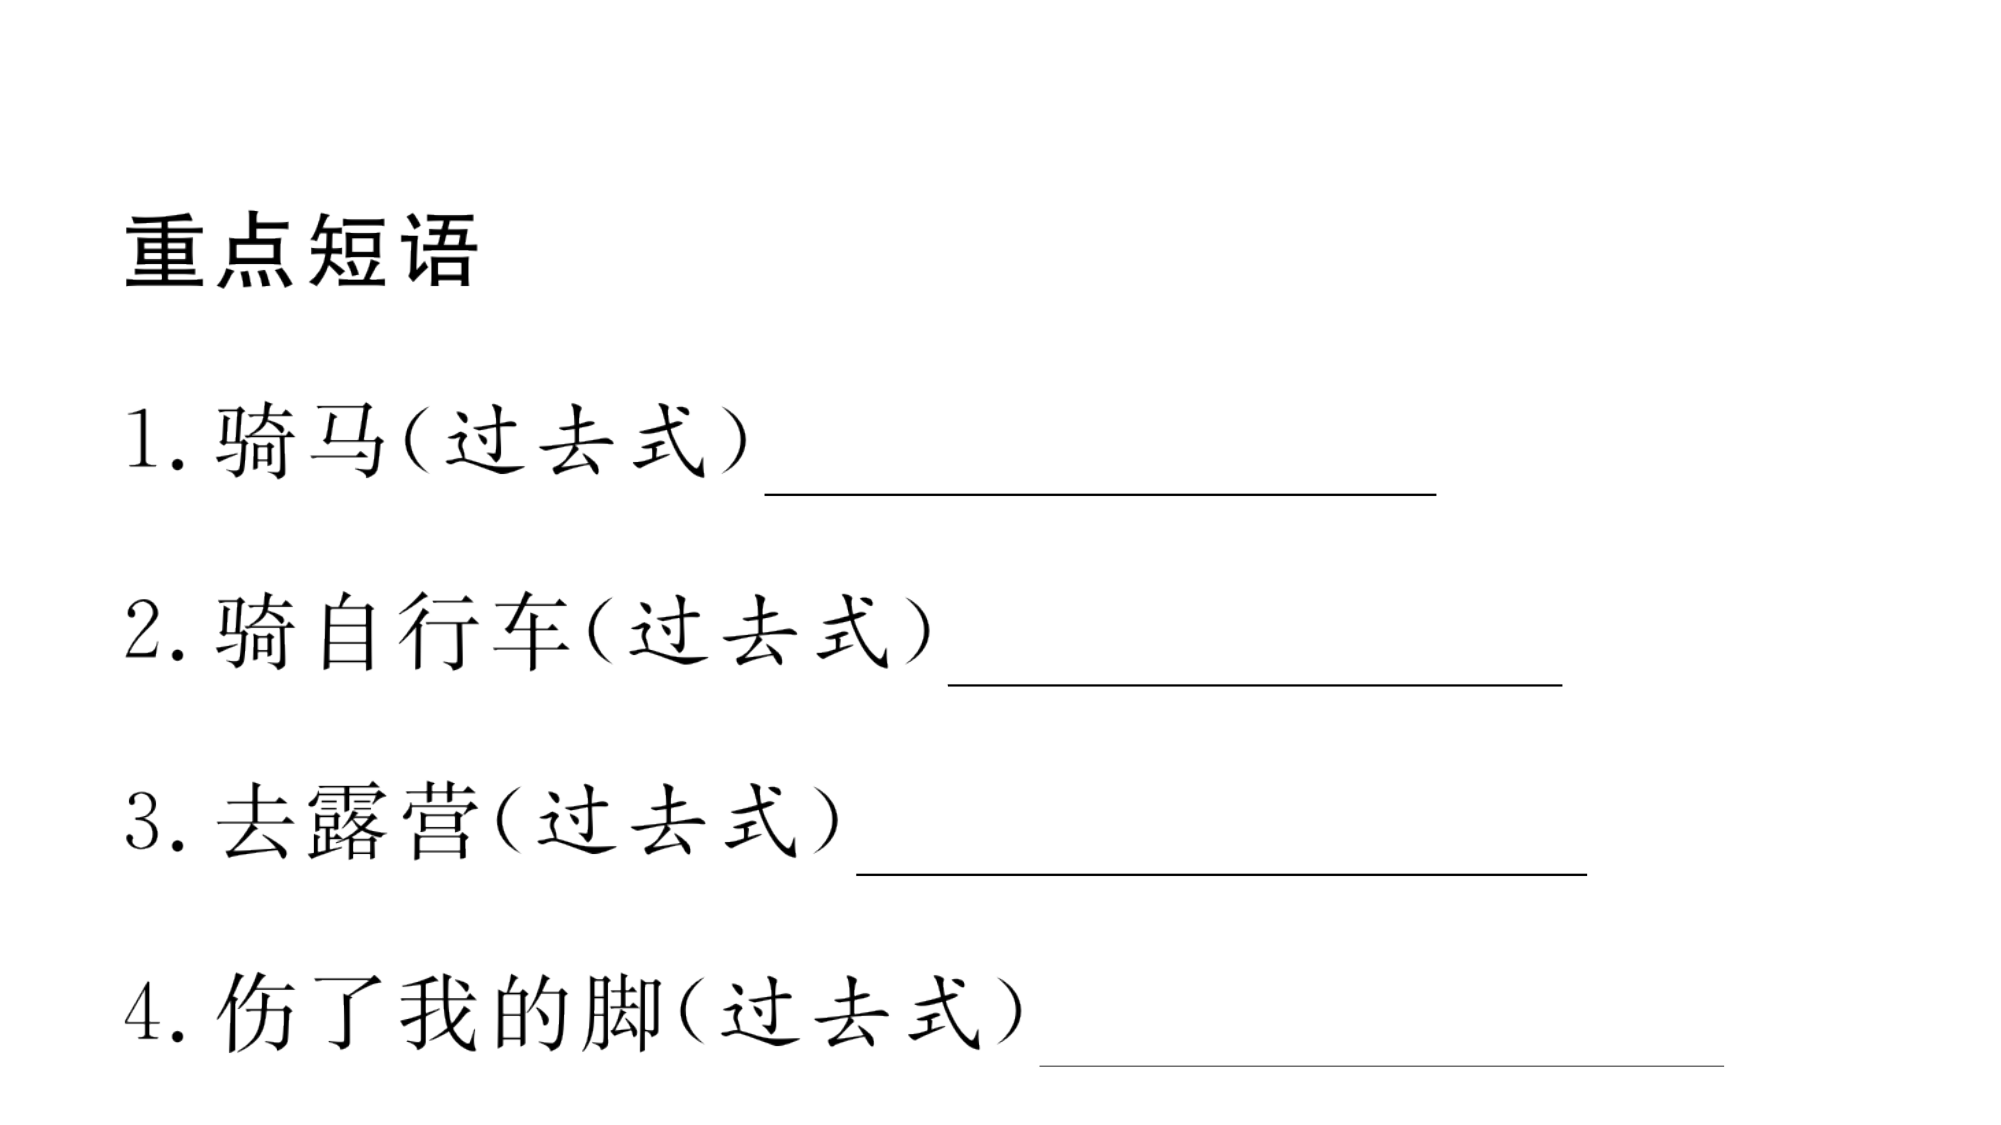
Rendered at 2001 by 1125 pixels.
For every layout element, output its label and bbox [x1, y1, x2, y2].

picture [118, 141, 2000, 1078]
